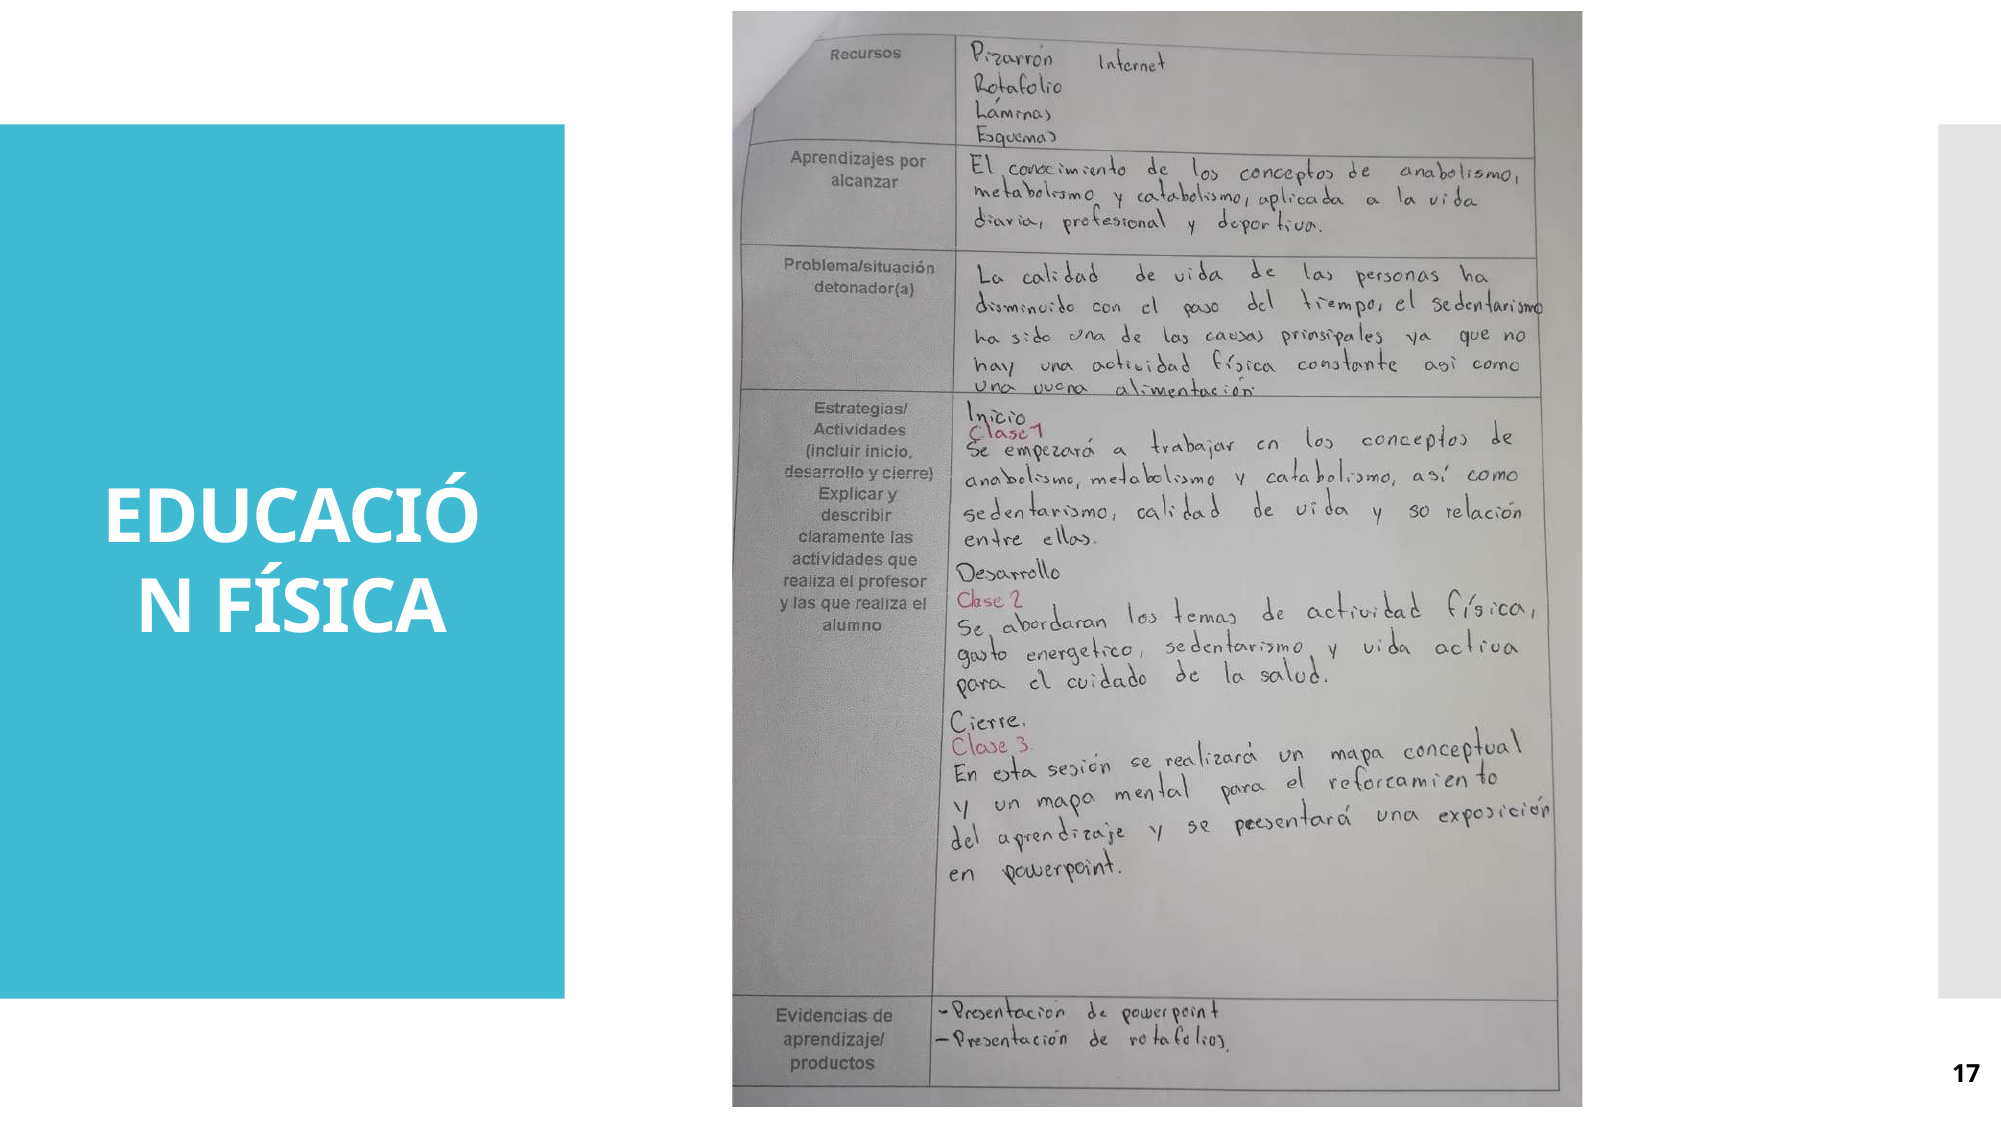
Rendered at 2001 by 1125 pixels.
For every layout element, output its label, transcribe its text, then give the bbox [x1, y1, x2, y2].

picture [731, 11, 1583, 1108]
text_box 17 [1744, 1042, 1996, 1103]
text_box EDUCACIÓN FÍSICA [64, 460, 520, 656]
